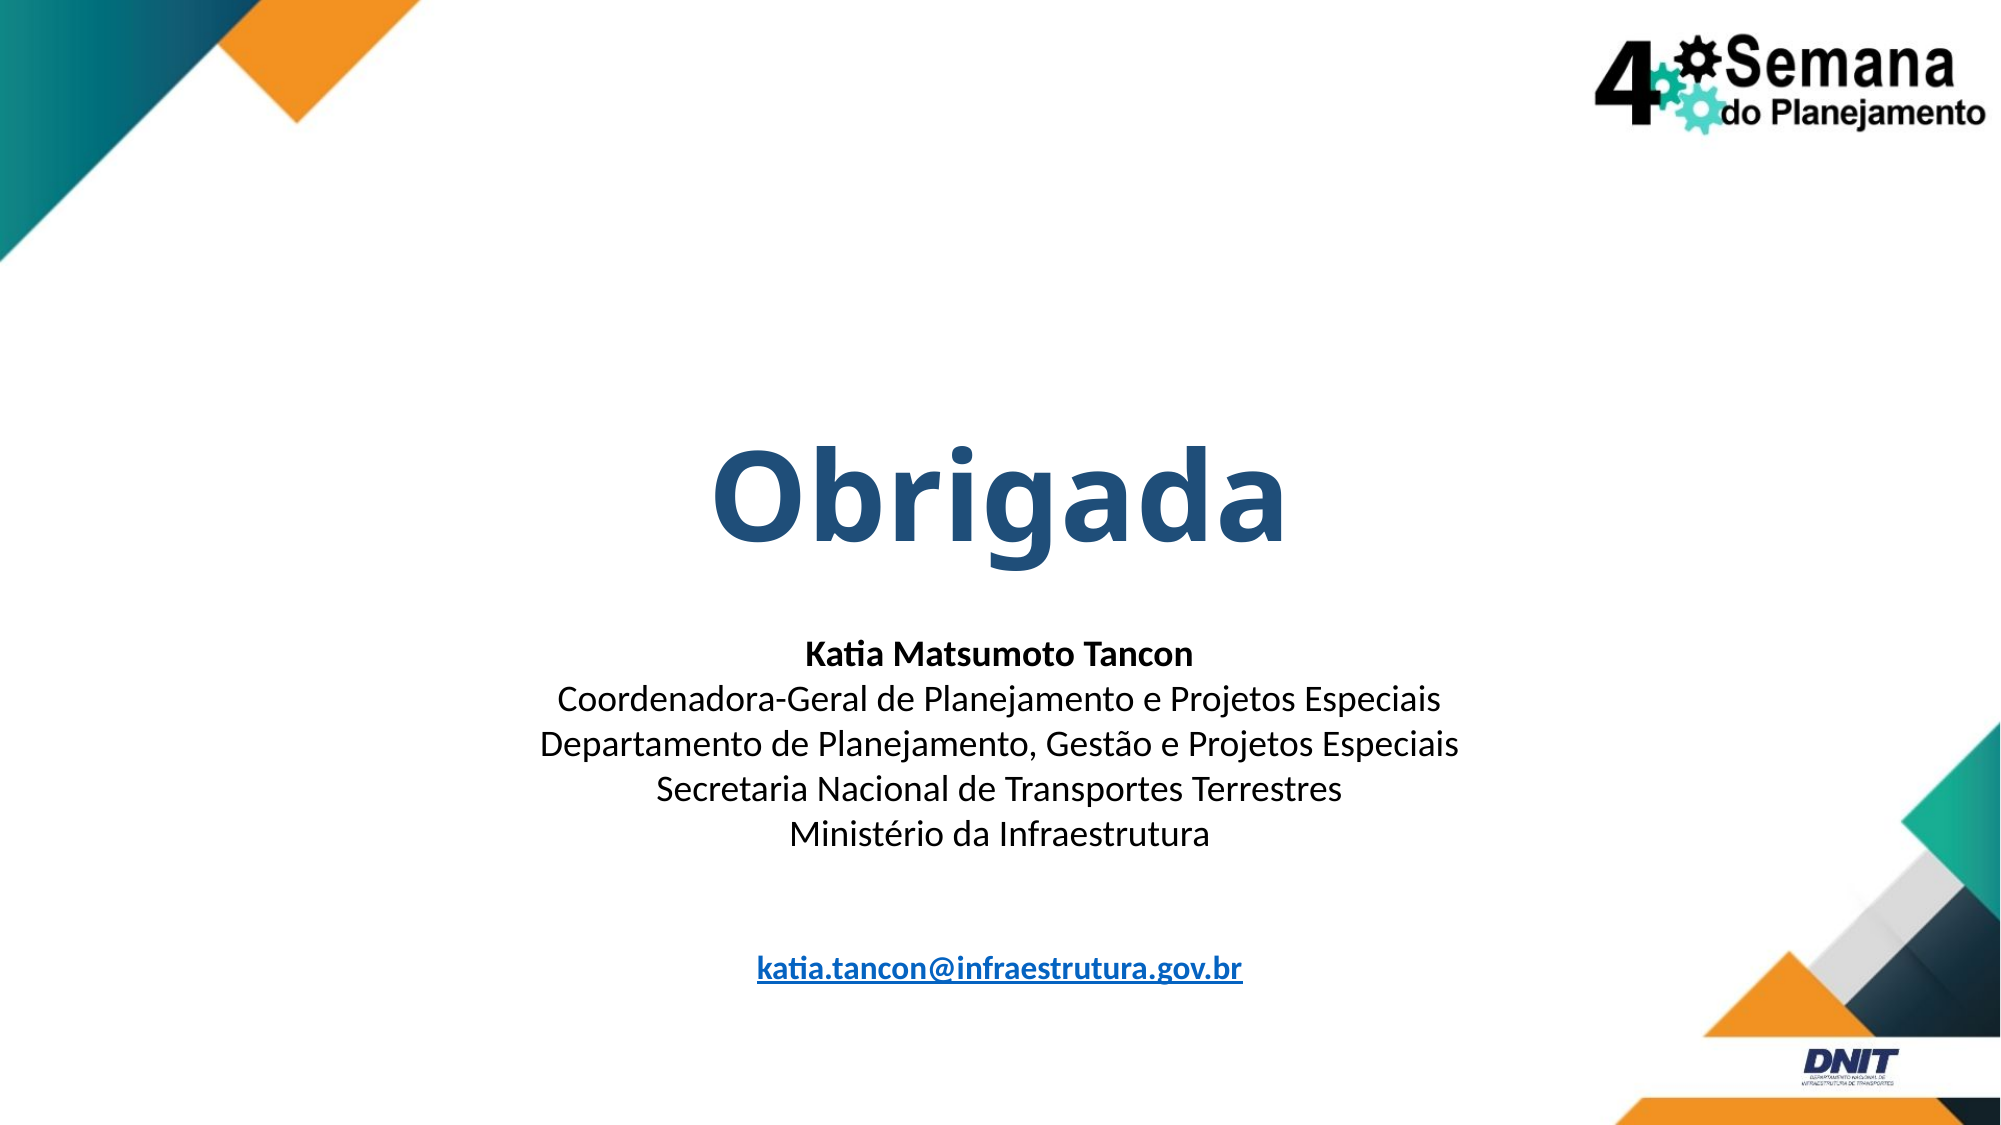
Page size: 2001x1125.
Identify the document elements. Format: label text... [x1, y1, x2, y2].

picture [0, 0, 2001, 1125]
text_box katia.tancon@infraestrutura.gov.br [249, 938, 1750, 1011]
subtitle Katia Matsumoto Tancon Coordenadora-Geral de Planejamento e Projetos Especiais Departamento de Planejamento, Gestão e Projetos Especiais Secretaria Nacional de Transportes Terrestres Ministério da Infraestrutura [249, 621, 1750, 893]
title Obrigada [249, 184, 1750, 576]
